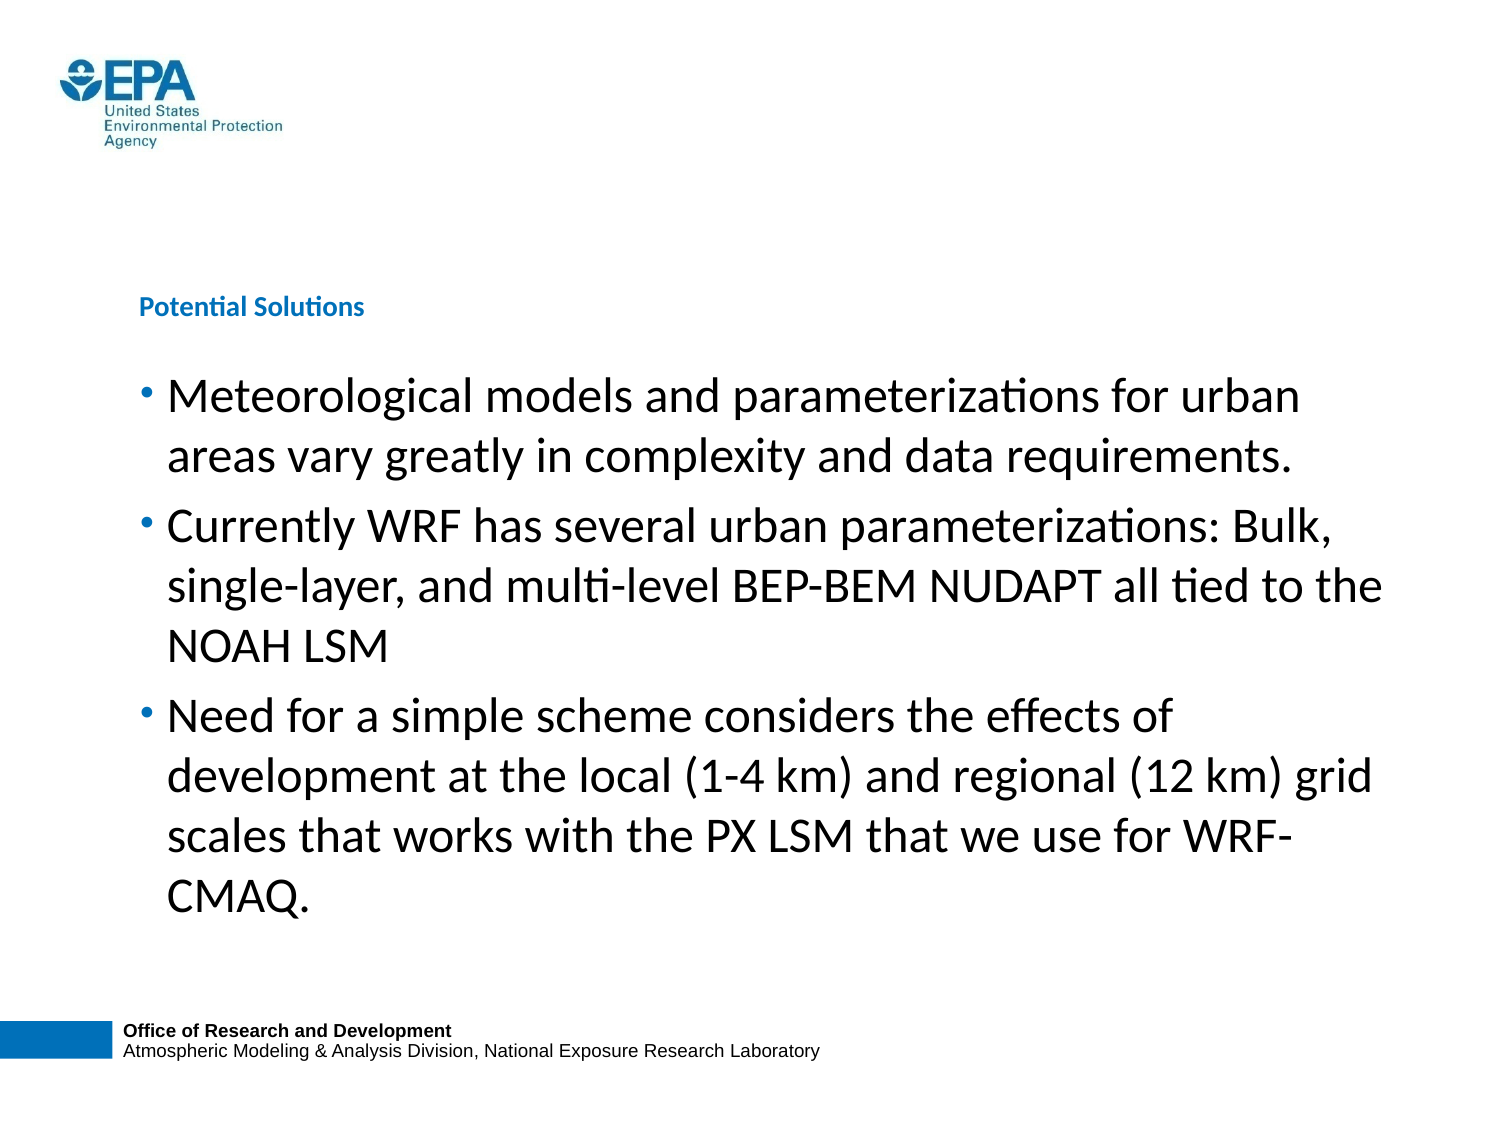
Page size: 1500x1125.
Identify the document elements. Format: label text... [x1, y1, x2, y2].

picture [0, 0, 1200, 900]
title Potential Solutions [123, 279, 1400, 331]
list Meteorological models and parameterizations for urban areas vary greatly in complexity and data requirements. Currently WRF has several urban parameterizations: Bulk, single-layer, and multi-level BEP-BEM NUDAPT all tied to the NOAH LSM Need for a simple scheme considers the effects of development at the local (1-4 km) and regional (12 km) grid scales that works with the PX LSM that we use for WRF-CMAQ. [123, 354, 1400, 976]
